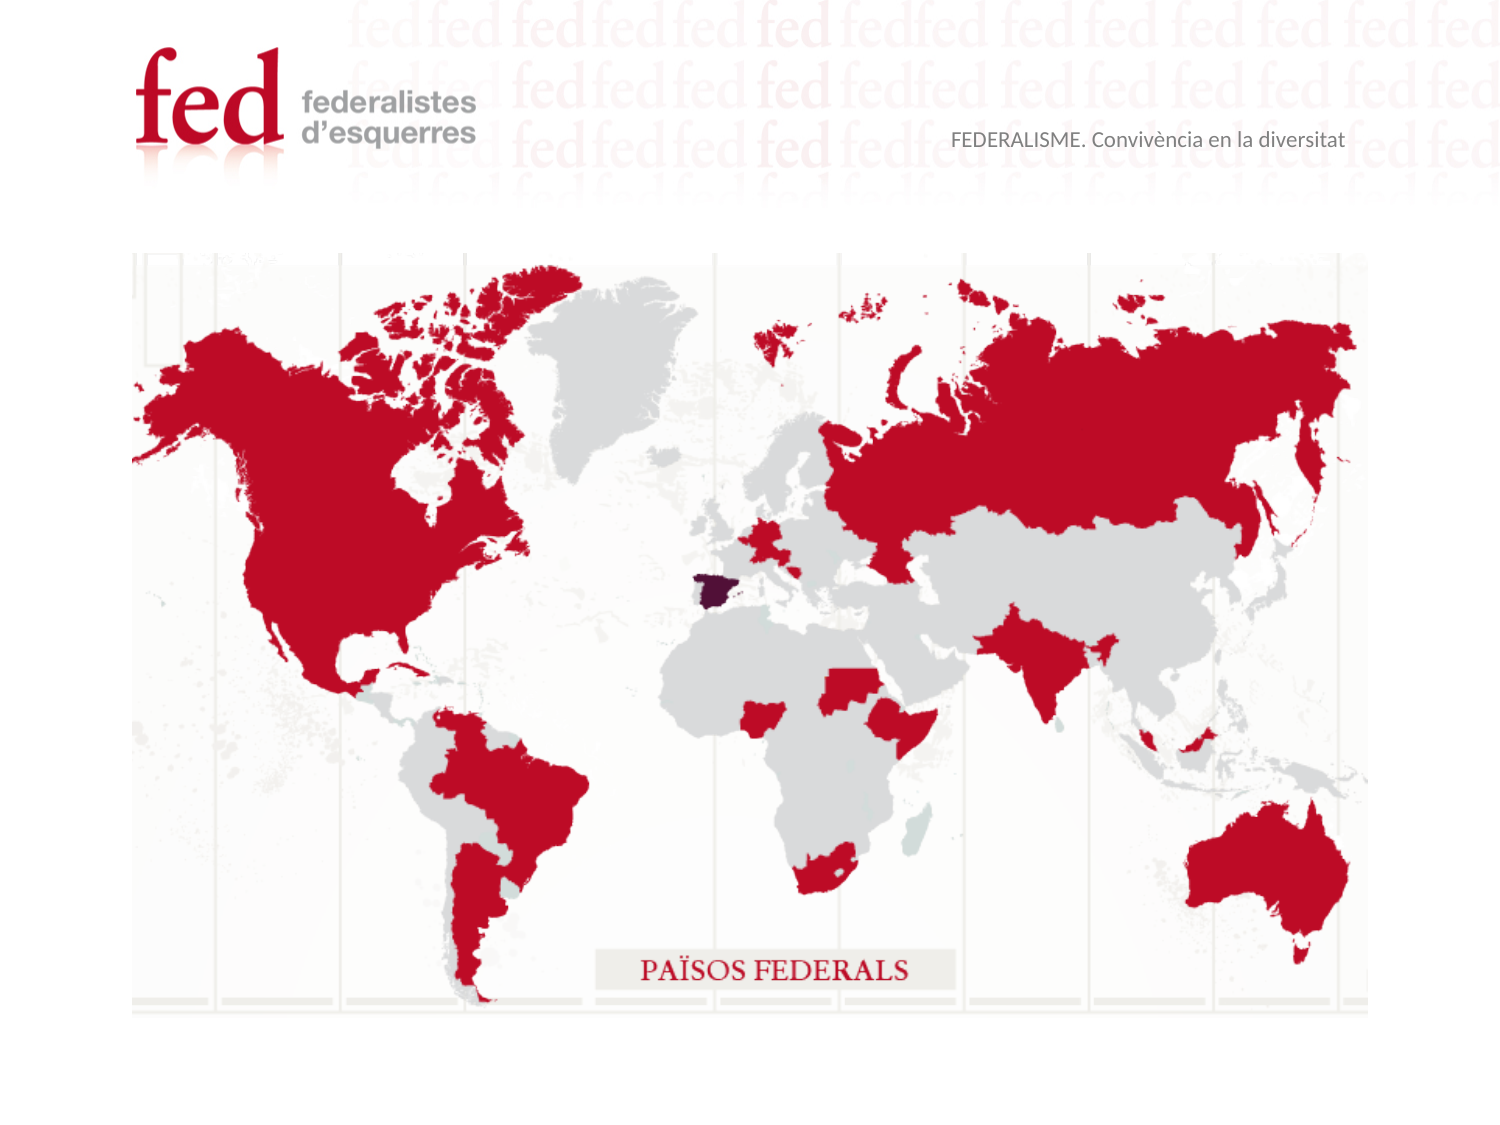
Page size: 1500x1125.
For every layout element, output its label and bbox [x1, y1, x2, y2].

picture [132, 253, 1368, 1018]
picture [0, 0, 1500, 220]
